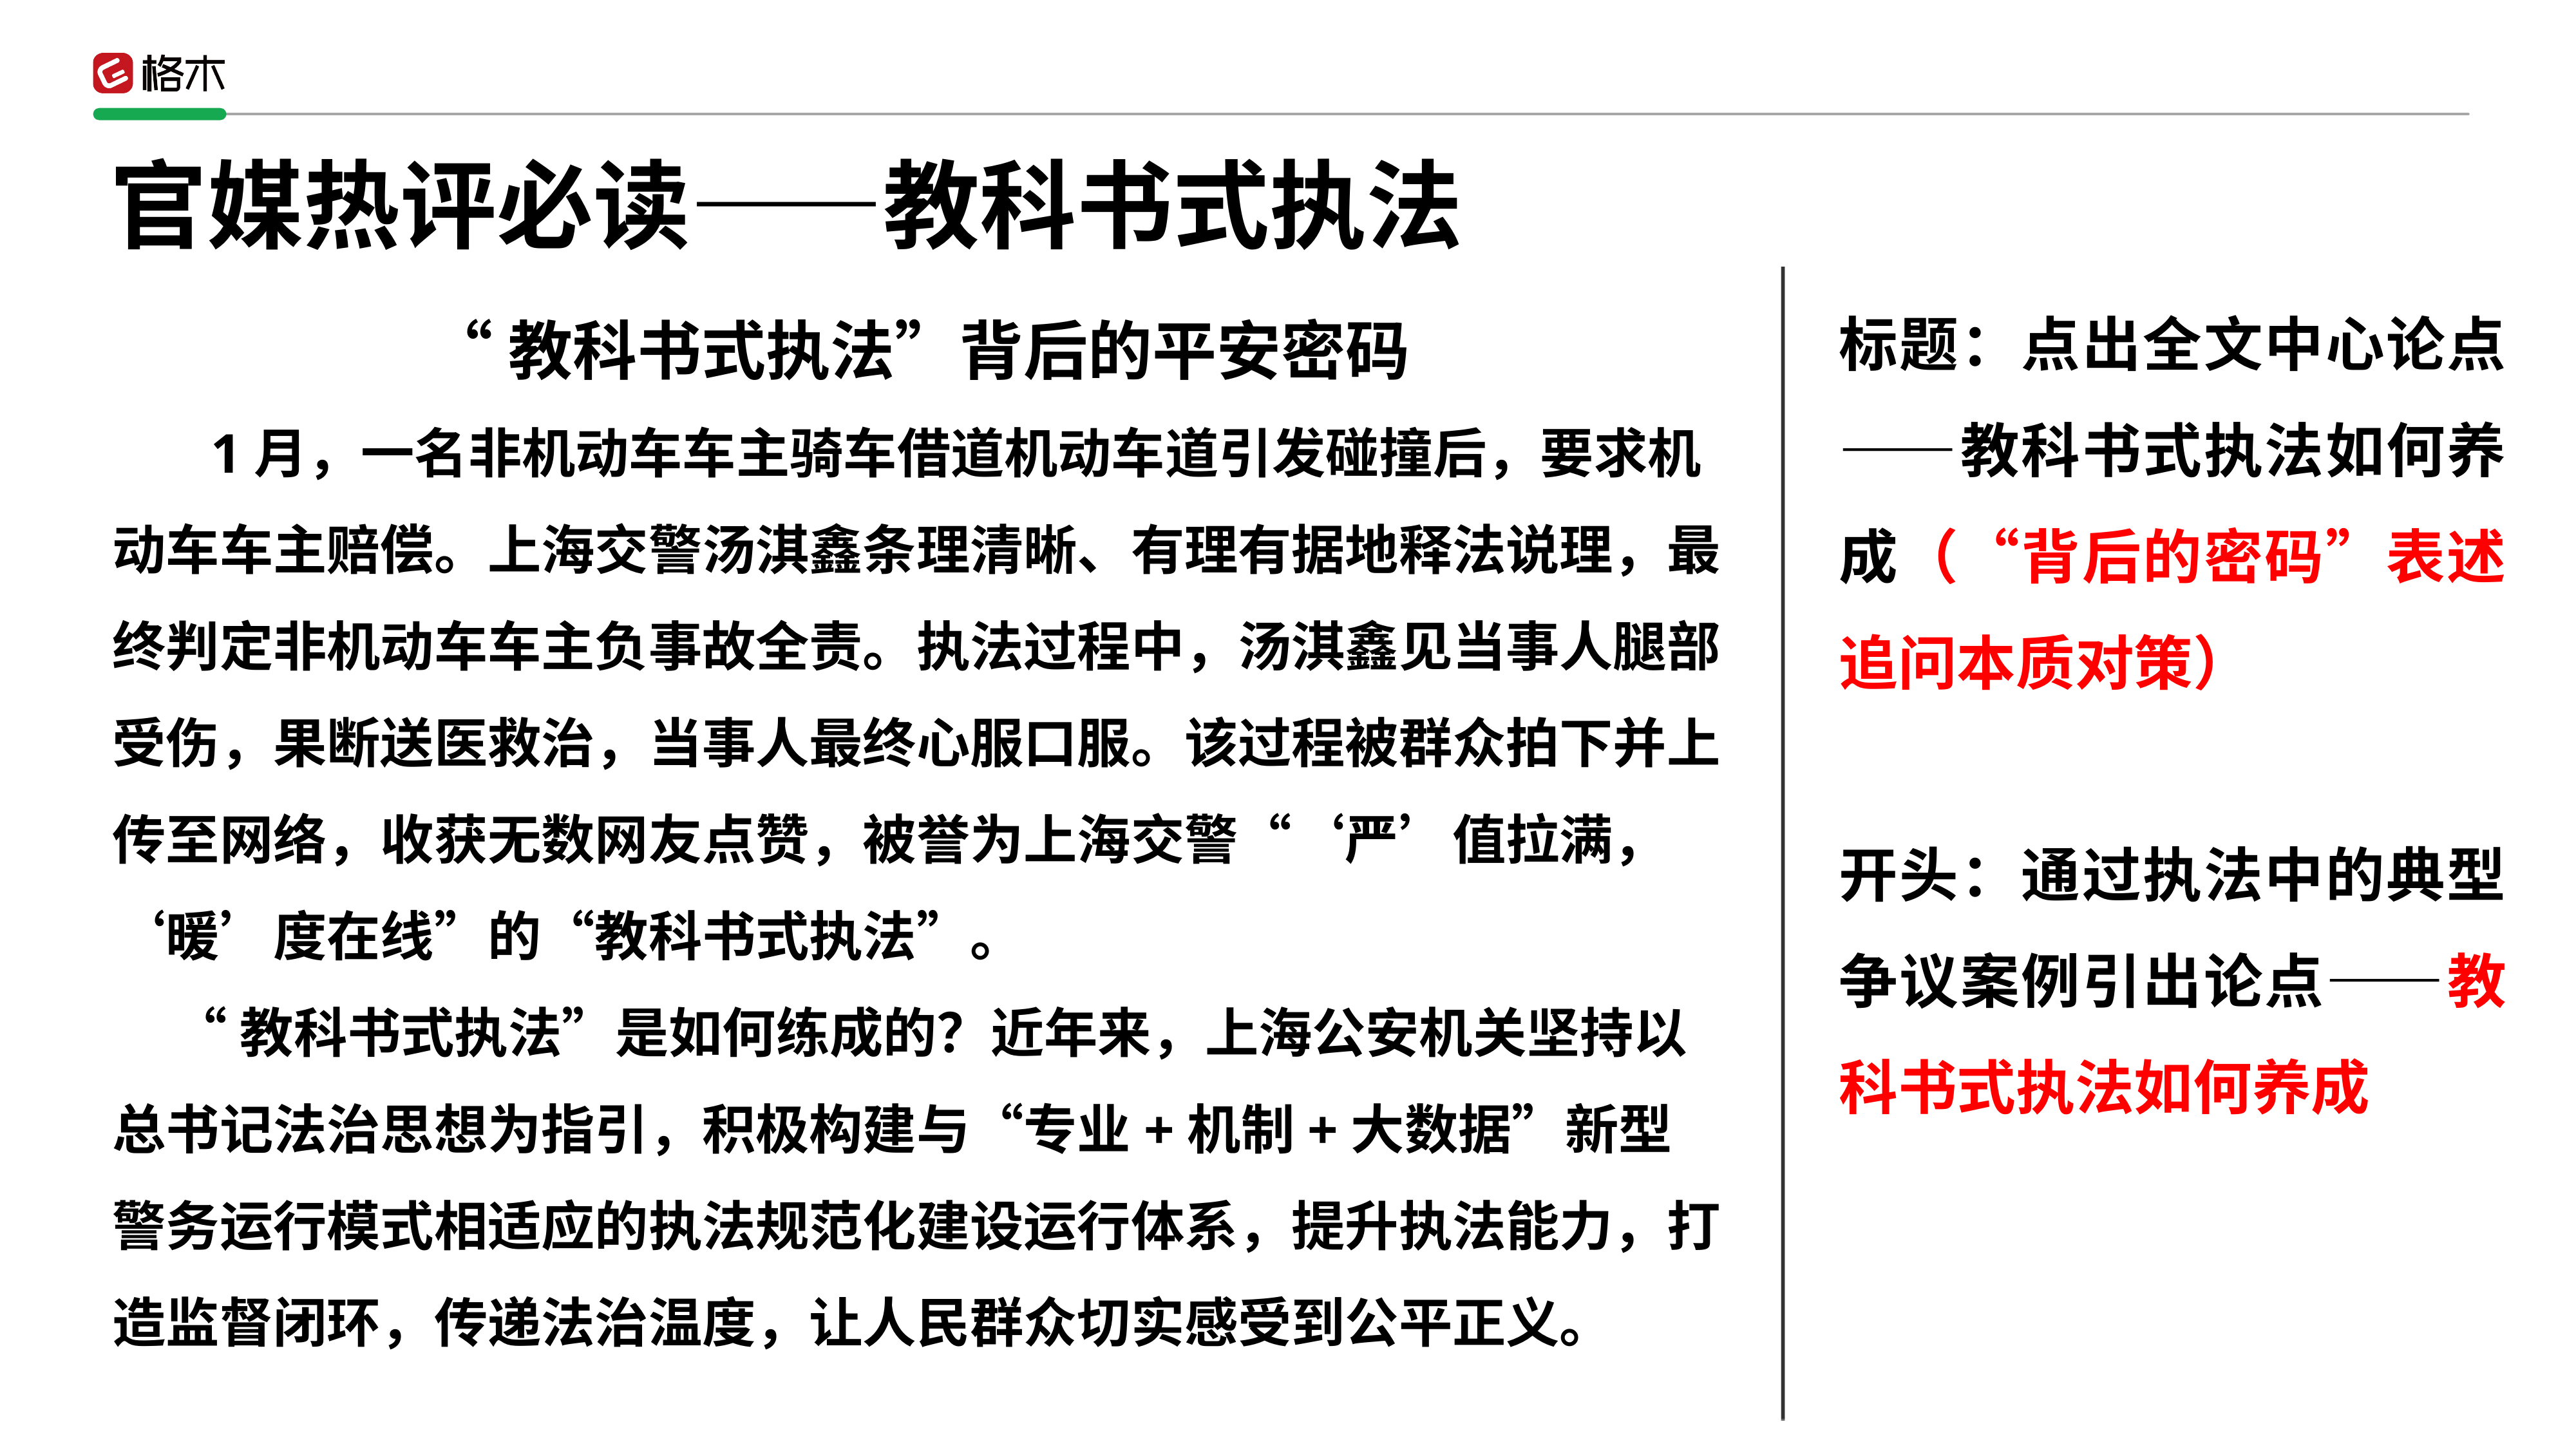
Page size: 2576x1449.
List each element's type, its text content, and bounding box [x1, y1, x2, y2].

text_box 标题：点出全文中心论点——教科书式执法如何养成（“背后的密码”表述追问本质对策） 开头：通过执法中的典型争议案例引出论点——教科书式执法如何养成 [1834, 267, 2517, 1126]
picture [93, 53, 227, 93]
picture [1734, 267, 1832, 1421]
text_box “教科书式执法”背后的平安密码 1月，一名非机动车车主骑车借道机动车道引发碰撞后，要求机动车车主赔偿。上海交警汤淇鑫条理清晰、有理有据地释法说理，最终判定非机动车车主负事故全责。执法过程中，汤淇鑫见当事人腿部受伤，果断送医救治，当事人最终心服口服。该过程被群众拍下并上传至网络，收获无数网友点赞，被誉为上海交警“‘严’值拉满，‘暖’度在线”的“教科书式执法”。 “教科书式执法”是如何练成的？近年来，上海公安机关坚持以总书记法治思想为指引，积极构建与“专业+机制+大数据”新型警务运行模式相适应的执法规范化建设运行体系，提升执法能力，打造监督闭环，传递法治温度，让人民群众切实感受到公平正义。 [101, 267, 1733, 1358]
text_box 官媒热评必读——教科书式执法 [101, 140, 1533, 266]
